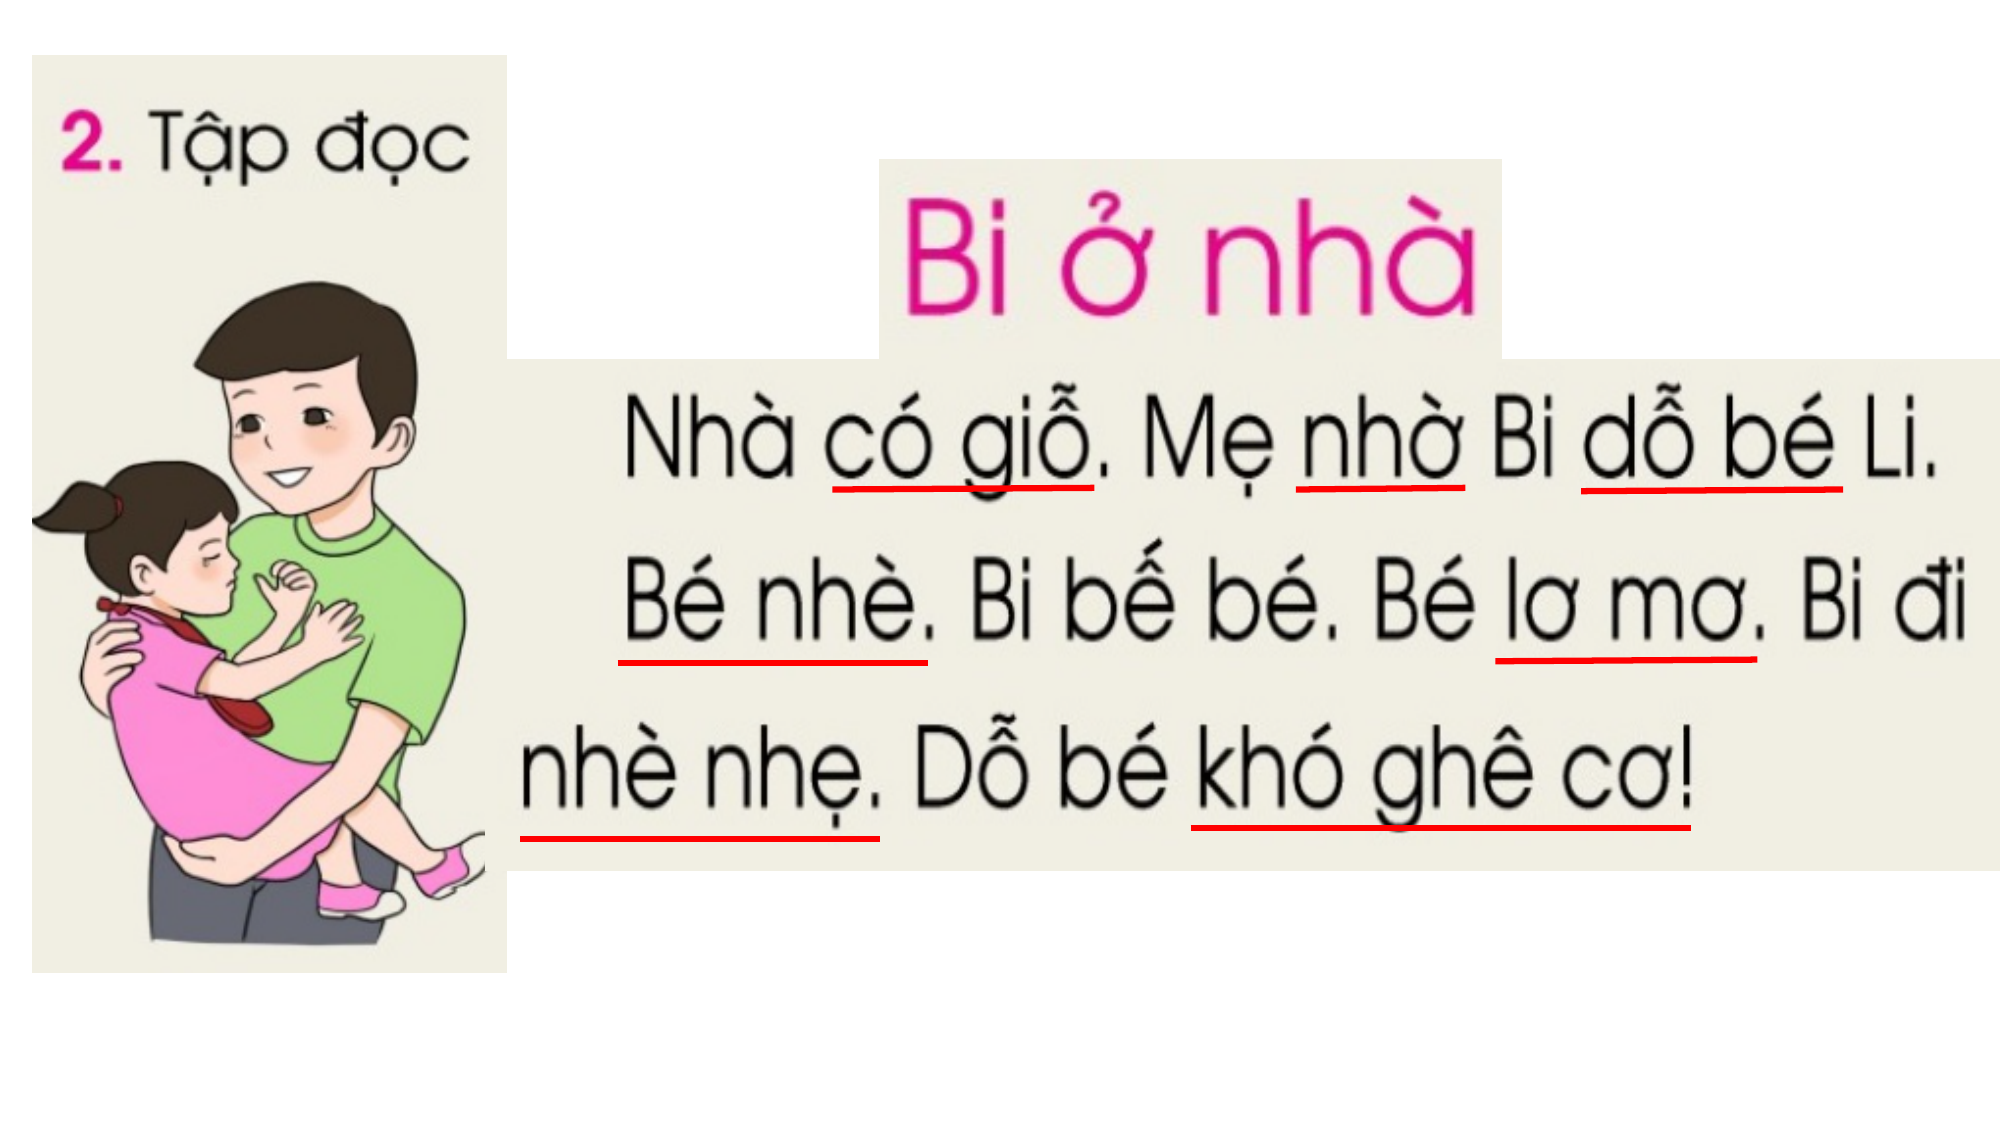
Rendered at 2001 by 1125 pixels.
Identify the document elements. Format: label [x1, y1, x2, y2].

picture [32, 55, 2000, 973]
